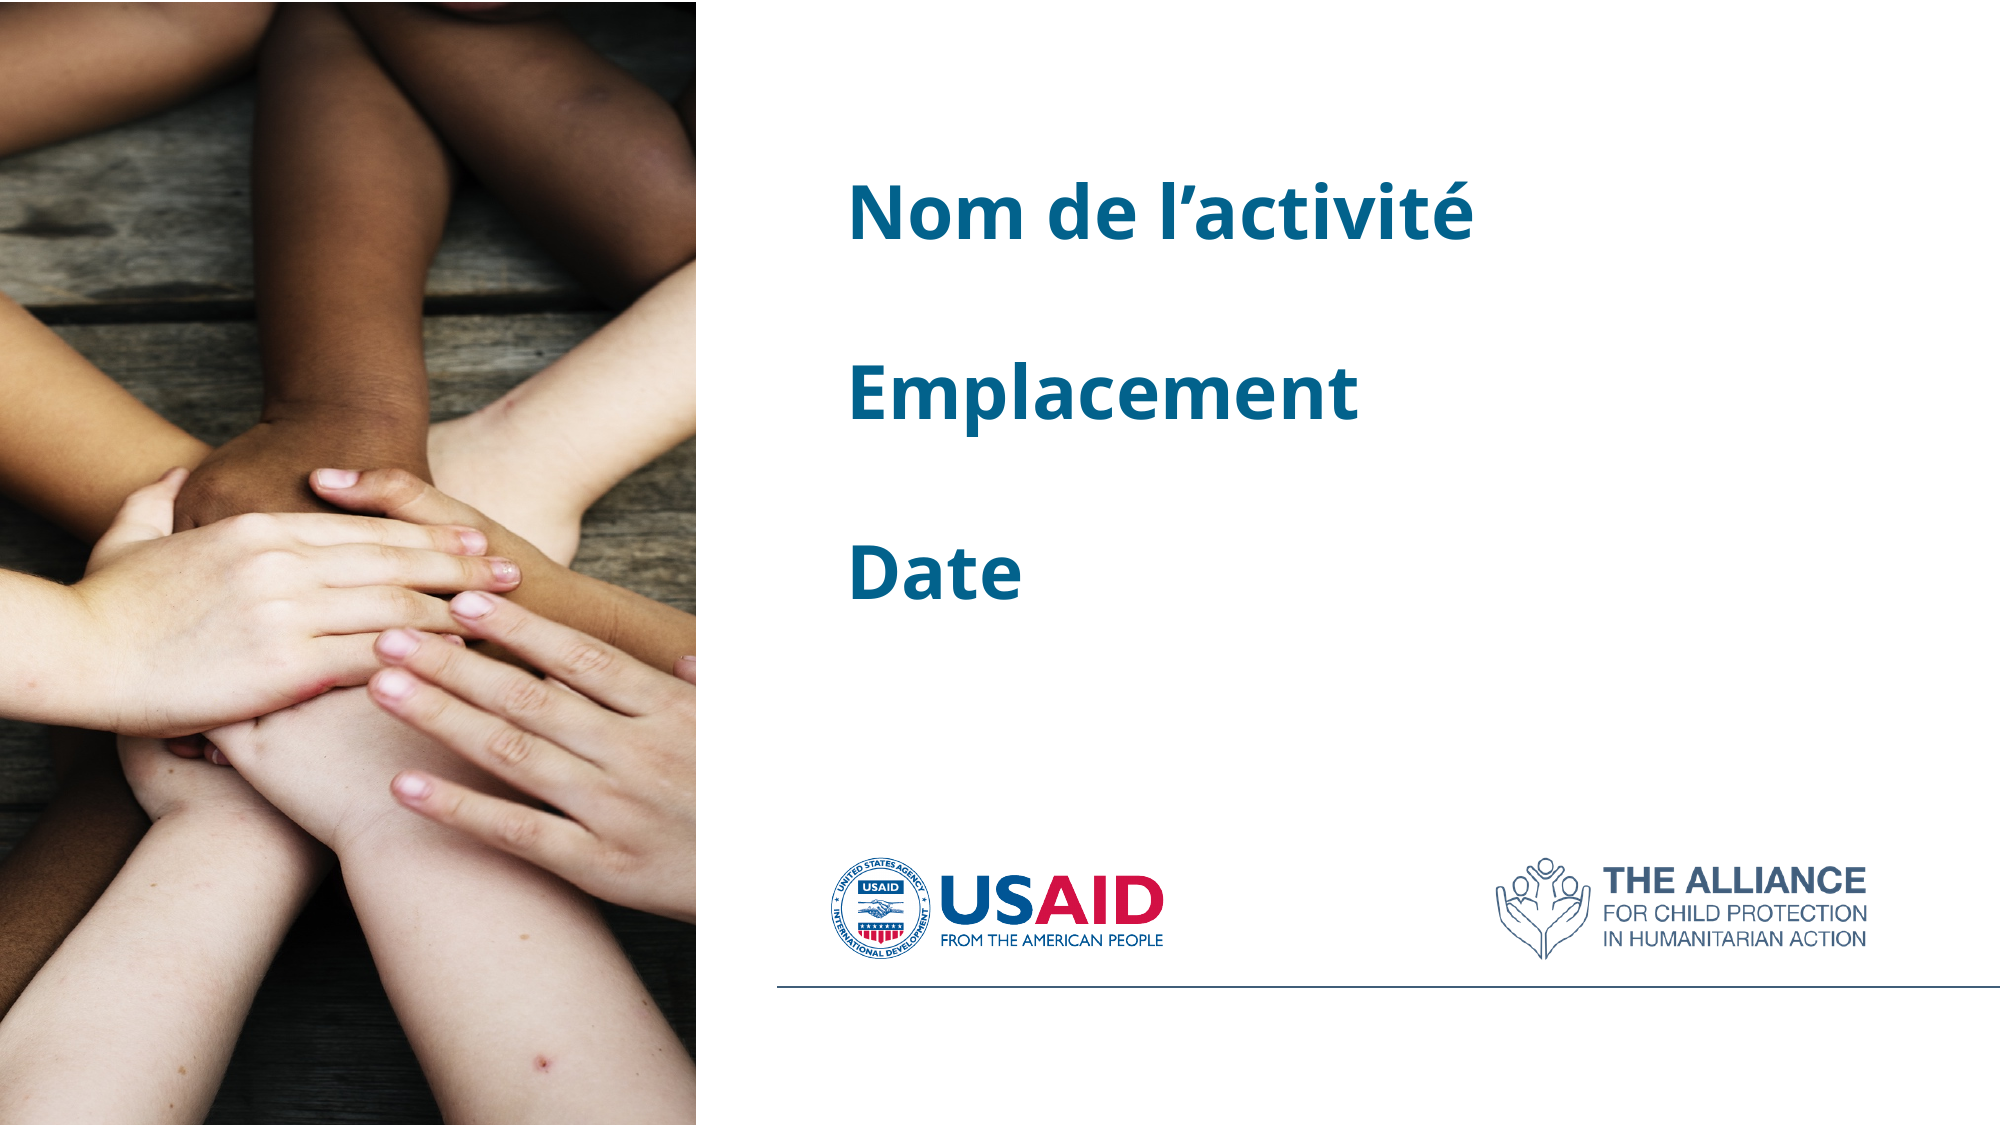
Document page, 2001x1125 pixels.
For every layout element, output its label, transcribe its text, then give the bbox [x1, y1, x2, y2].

picture [1470, 845, 1903, 970]
picture [805, 830, 1198, 984]
text_box Nom de l’activité Emplacement Date [831, 156, 1777, 622]
picture [0, 2, 696, 1125]
